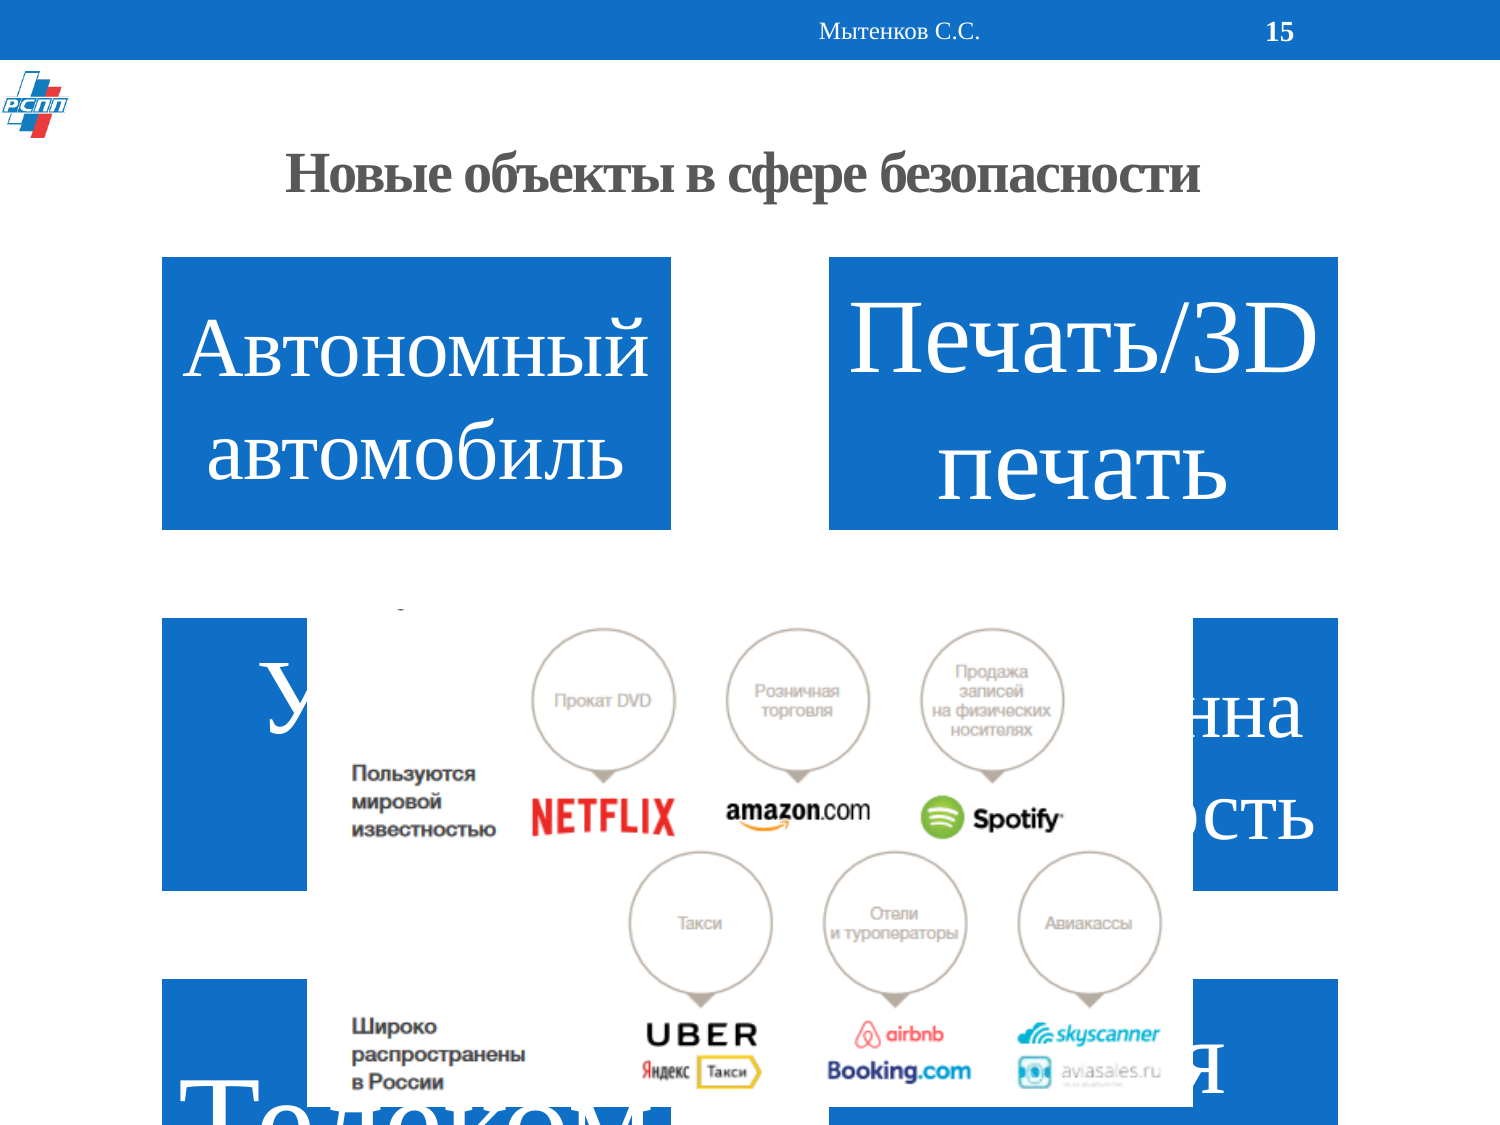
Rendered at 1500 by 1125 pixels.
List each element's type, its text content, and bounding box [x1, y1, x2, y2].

title Новые объекты в сфере безопасности [75, 87, 1425, 250]
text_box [159, 255, 1341, 587]
picture [0, 70, 69, 139]
footer Мытенков С.С. [562, 3, 1238, 57]
picture [306, 609, 1194, 1107]
slide_number 15 [1250, 3, 1425, 57]
